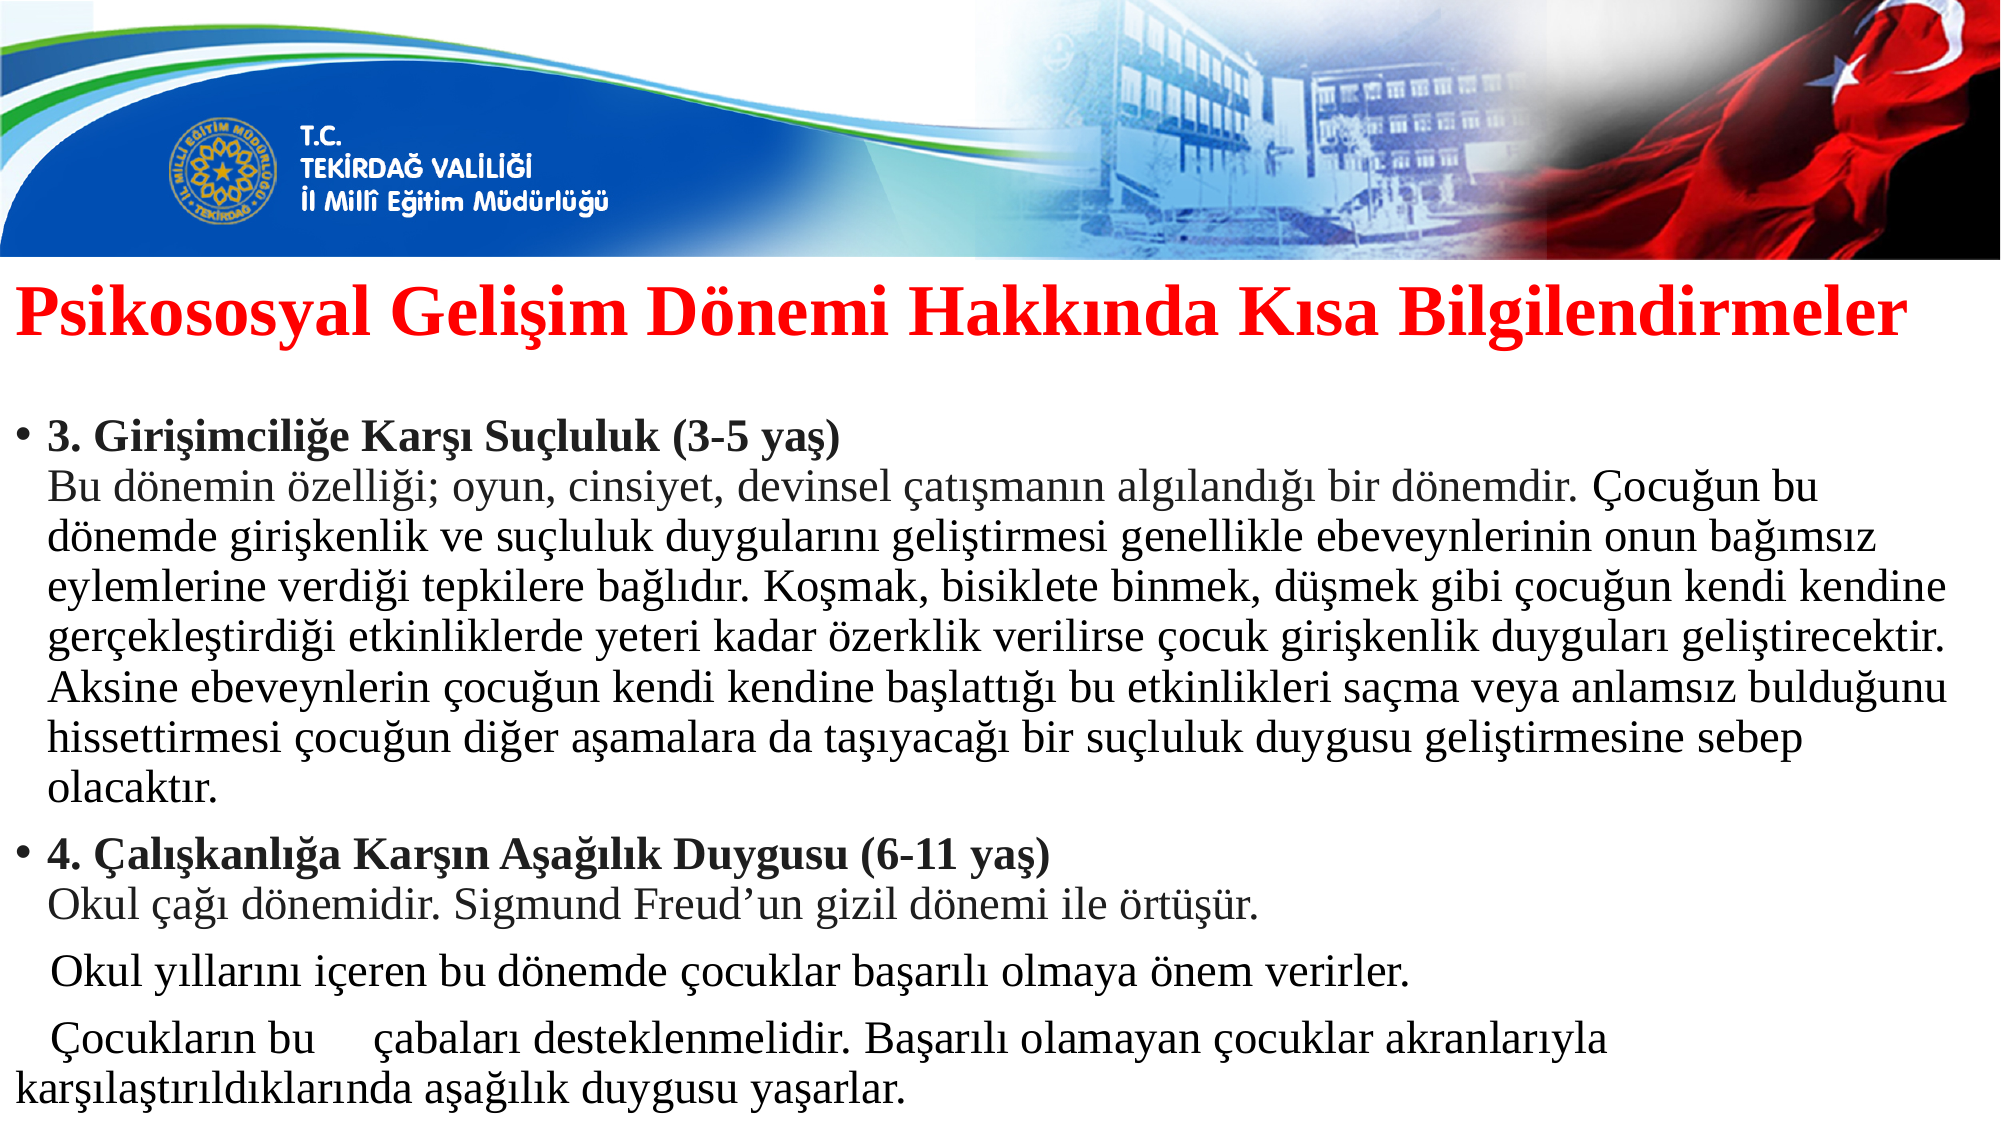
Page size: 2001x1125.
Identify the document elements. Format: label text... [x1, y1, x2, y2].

picture [0, 0, 2001, 1125]
title Psikososyal Gelişim Dönemi Hakkında Kısa Bilgilendirmeler [0, 233, 2000, 390]
list 3. Girişimciliğe Karşı Suçluluk (3-5 yaş) Bu dönemin özelliği; oyun, cinsiyet, devinsel çatışmanın algılandığı bir dönemdir. Çocuğun bu dönemde girişkenlik ve suçluluk duygularını geliştirmesi genellikle ebeveynlerinin onun bağımsız eylemlerine verdiği tepkilere bağlıdır. Koşmak, bisiklete binmek, düşmek gibi çocuğun kendi kendine gerçekleştirdiği etkinliklerde yeteri kadar özerklik verilirse çocuk girişkenlik duyguları geliştirecektir. Aksine ebeveynlerin çocuğun kendi kendine başlattığı bu etkinlikleri saçma veya anlamsız bulduğunu hissettirmesi çocuğun diğer aşamalara da taşıyacağı bir suçluluk duygusu geliştirmesine sebep olacaktır. 4. Çalışkanlığa Karşın Aşağılık Duygusu (6-11 yaş) Okul çağı dönemidir. Sigmund Freud’un gizil dönemi ile örtüşür. Okul yıllarını içeren bu dönemde çocuklar başarılı olmaya önem verirler. Çocukların bu çabaları desteklenmelidir. Başarılı olamayan çocuklar akranlarıyla karşılaştırıldıklarında aşağılık duygusu yaşarlar. [0, 403, 2000, 1125]
